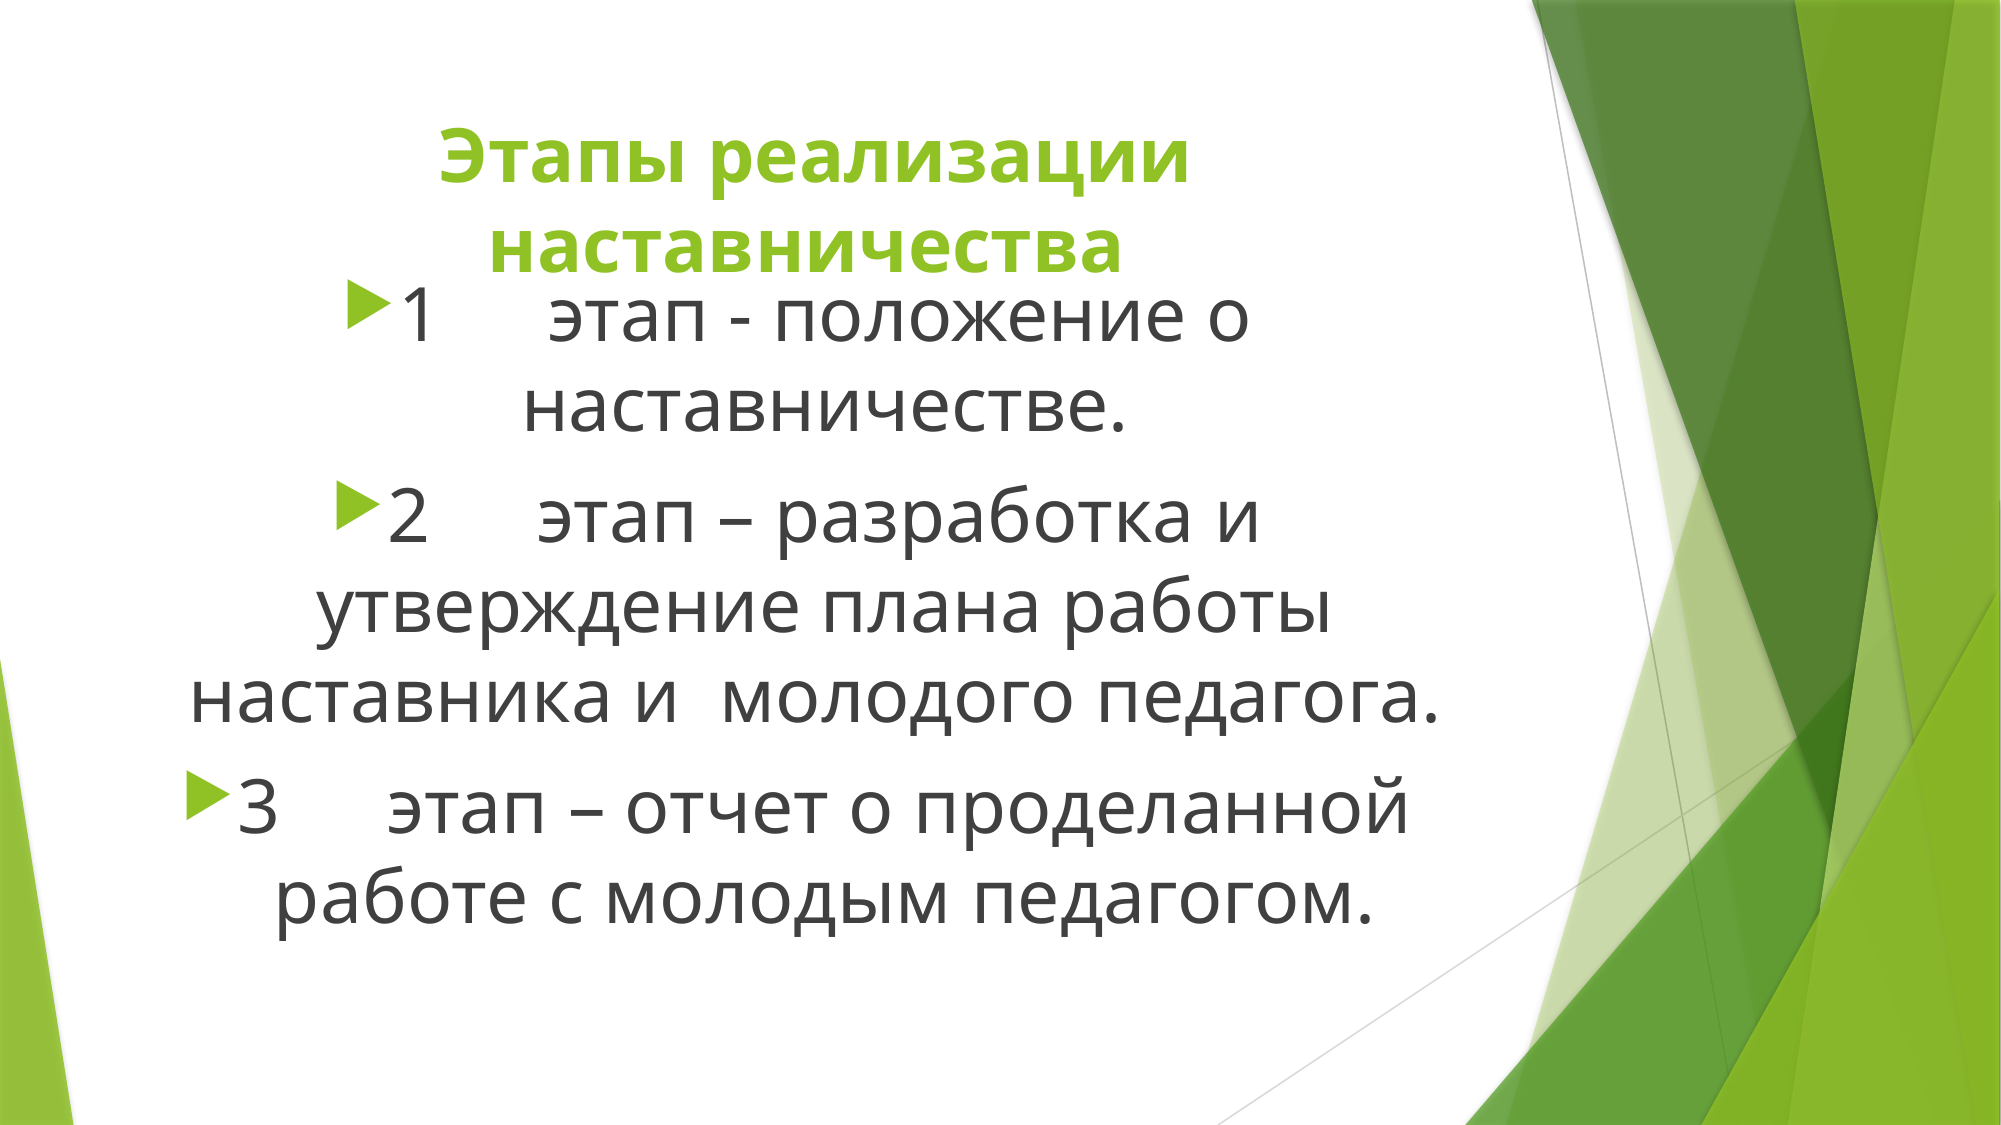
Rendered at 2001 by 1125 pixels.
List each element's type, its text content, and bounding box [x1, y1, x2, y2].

title Этапы реализации наставничества [111, 99, 1522, 317]
list 1 этап - положение о наставничестве. 2 этап – разработка и утверждение плана работы наставника и молодого педагога. 3 этап – отчет о проделанной работе с молодым педагогом. [92, 259, 1503, 896]
